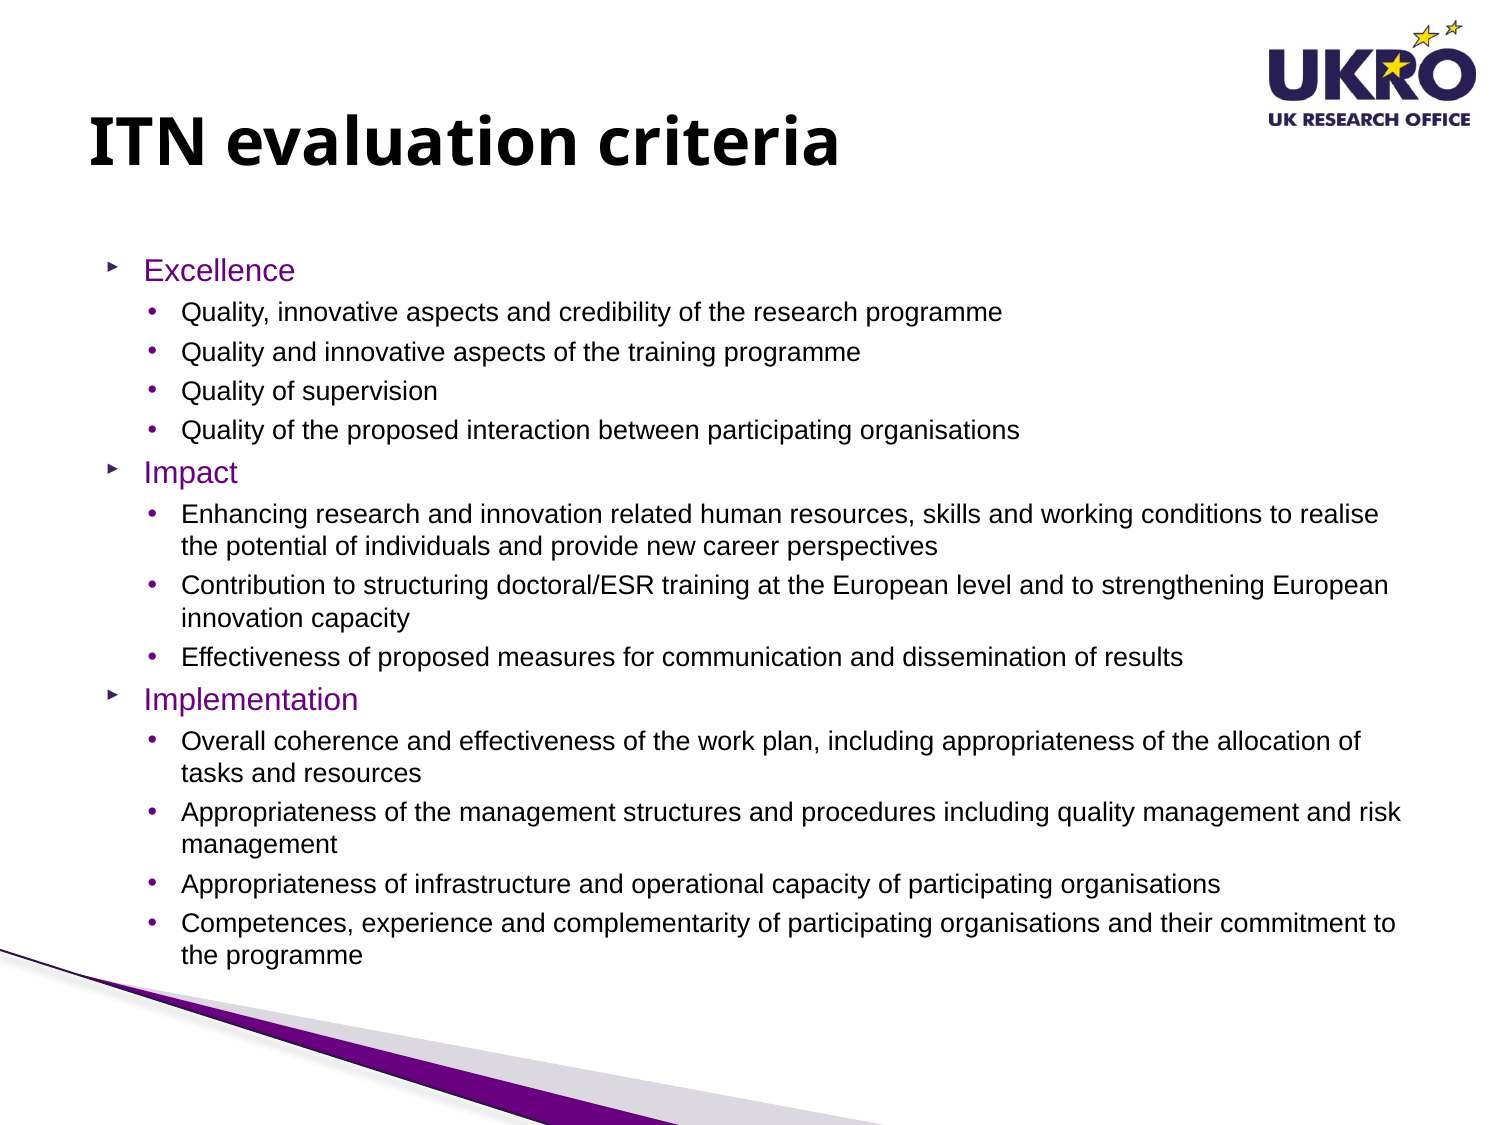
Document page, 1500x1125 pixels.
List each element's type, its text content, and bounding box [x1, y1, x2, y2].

list Excellence Quality, innovative aspects and credibility of the research programme Quality and innovative aspects of the training programme Quality of supervision Quality of the proposed interaction between participating organisations Impact Enhancing research and innovation related human resources, skills and working conditions to realise the potential of individuals and provide new career perspectives Contribution to structuring doctoral/ESR training at the European level and to strengthening European innovation capacity Effectiveness of proposed measures for communication and dissemination of results Implementation Overall coherence and effectiveness of the work plan, including appropriateness of the allocation of tasks and resources Appropriateness of the management structures and procedures including quality management and risk management Appropriateness of infrastructure and operational capacity of participating organisations Competences, experience and complementarity of participating organisations and their commitment to the programme [75, 243, 1425, 986]
picture [1269, 20, 1476, 126]
title ITN evaluation criteria [75, 45, 1258, 233]
